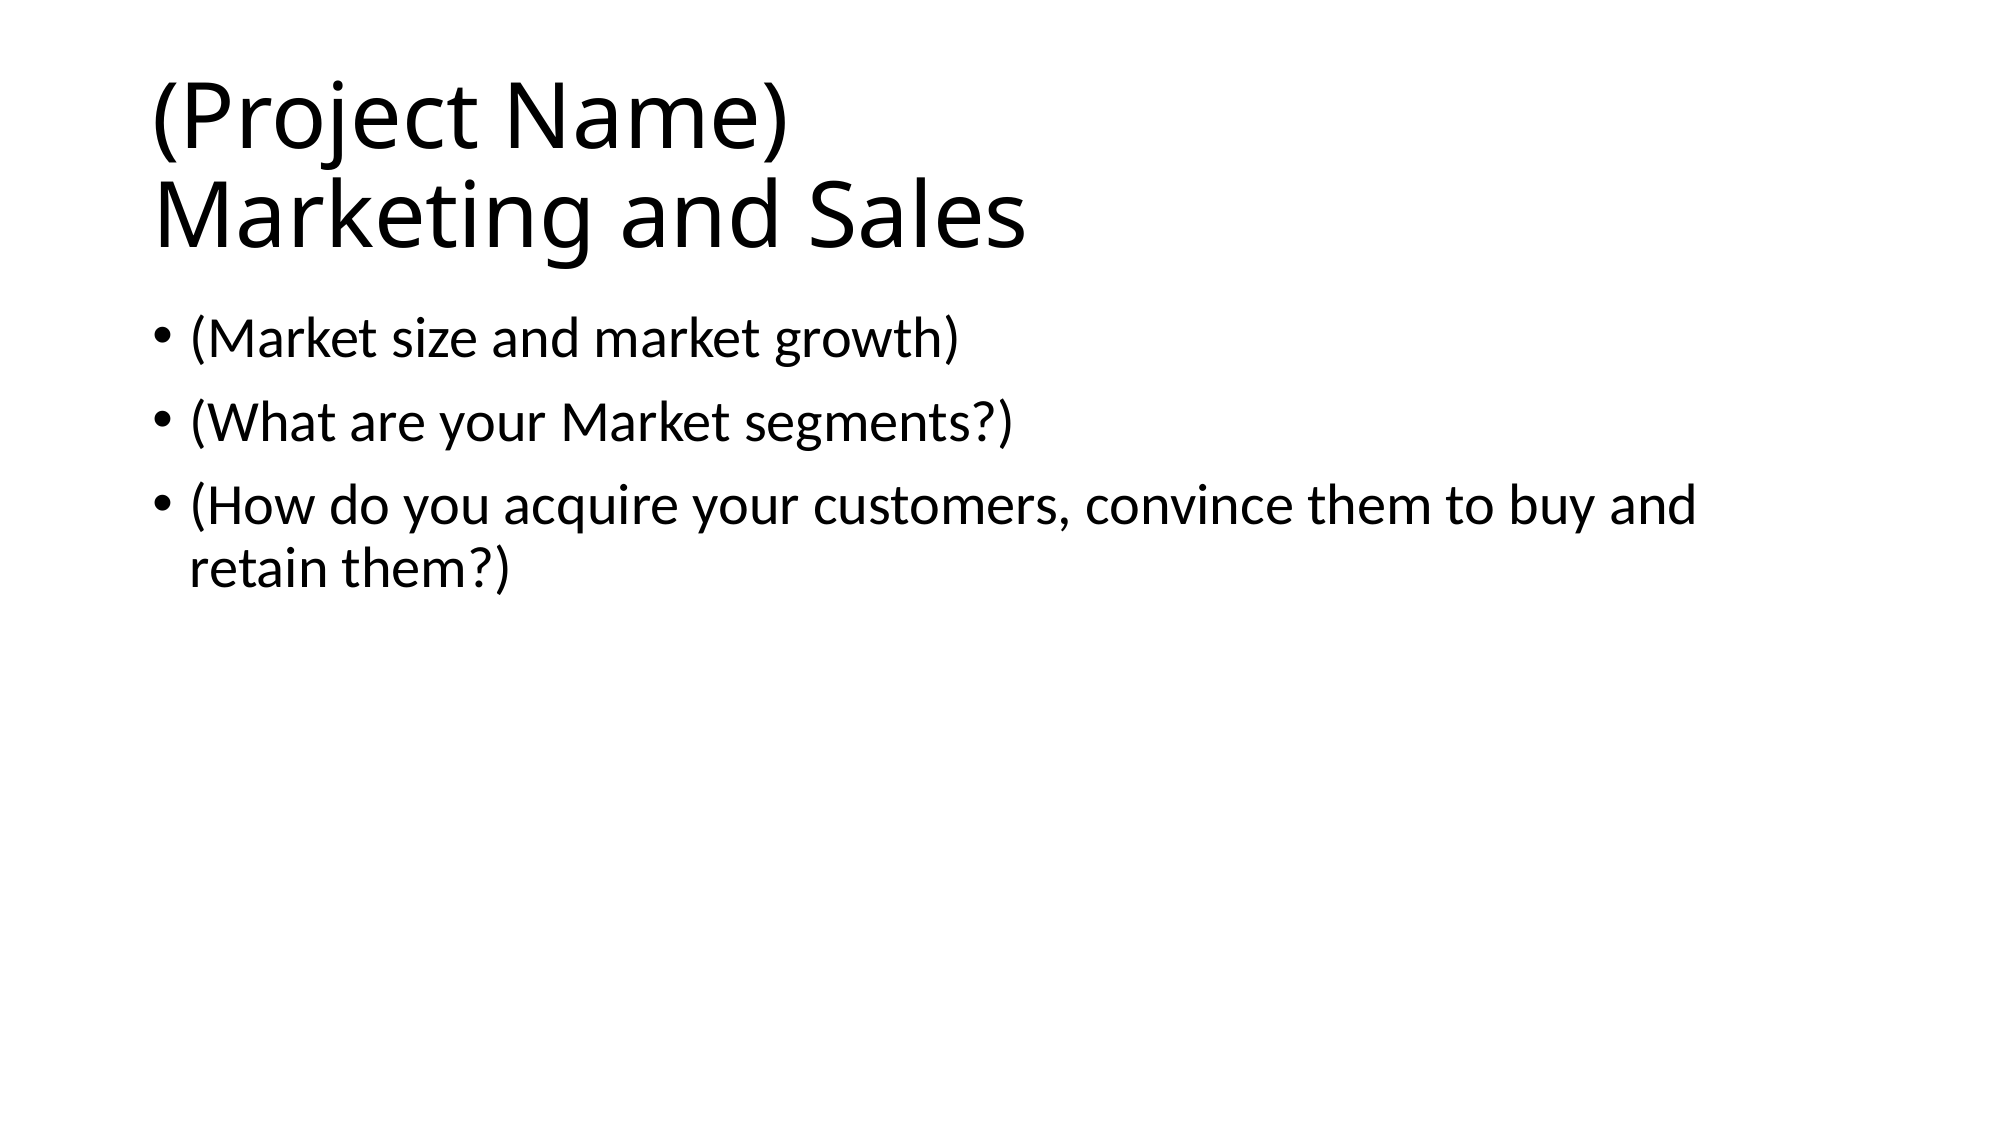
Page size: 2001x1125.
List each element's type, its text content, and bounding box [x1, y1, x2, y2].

list (Market size and market growth) (What are your Market segments?) (How do you acquire your customers, convince them to buy and retain them?) [137, 299, 1863, 1014]
title (Project Name) Marketing and Sales [137, 59, 1863, 278]
